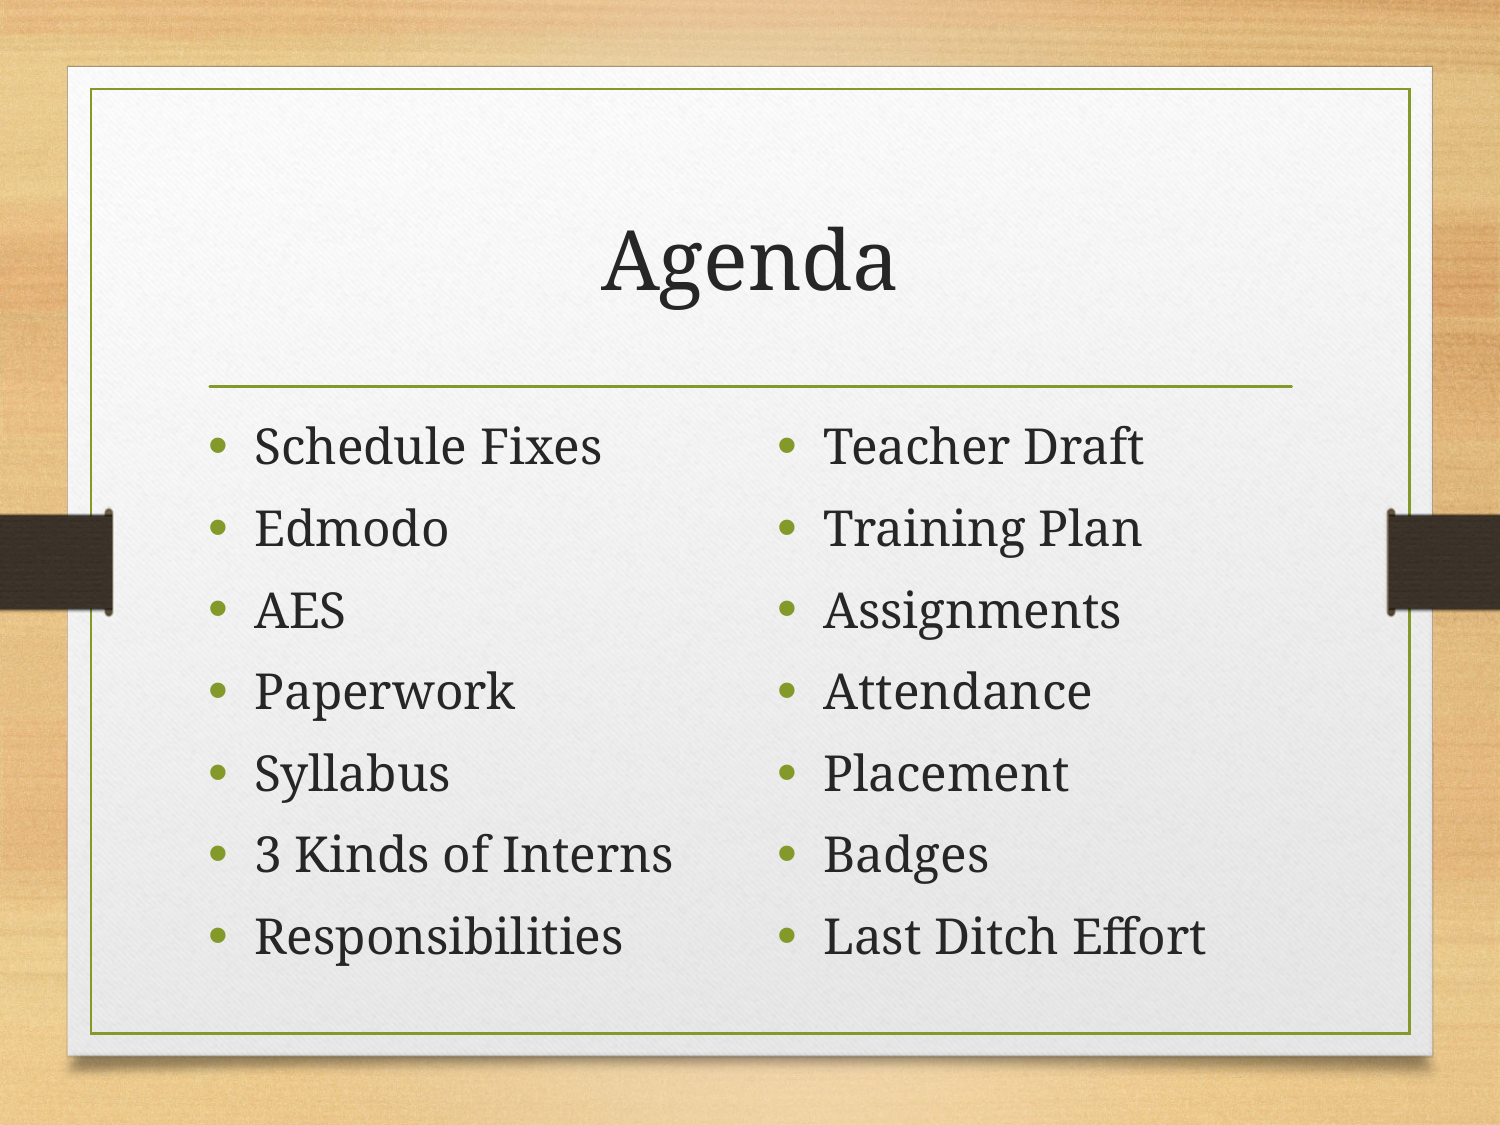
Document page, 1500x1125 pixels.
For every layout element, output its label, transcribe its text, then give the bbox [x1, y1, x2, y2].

picture [0, 0, 1500, 1125]
list Teacher Draft Training Plan Assignments Attendance Placement Badges Last Ditch Effort [761, 408, 1310, 974]
list Schedule Fixes Edmodo AES Paperwork Syllabus 3 Kinds of Interns Responsibilities [193, 408, 741, 974]
title Agenda [193, 150, 1309, 365]
